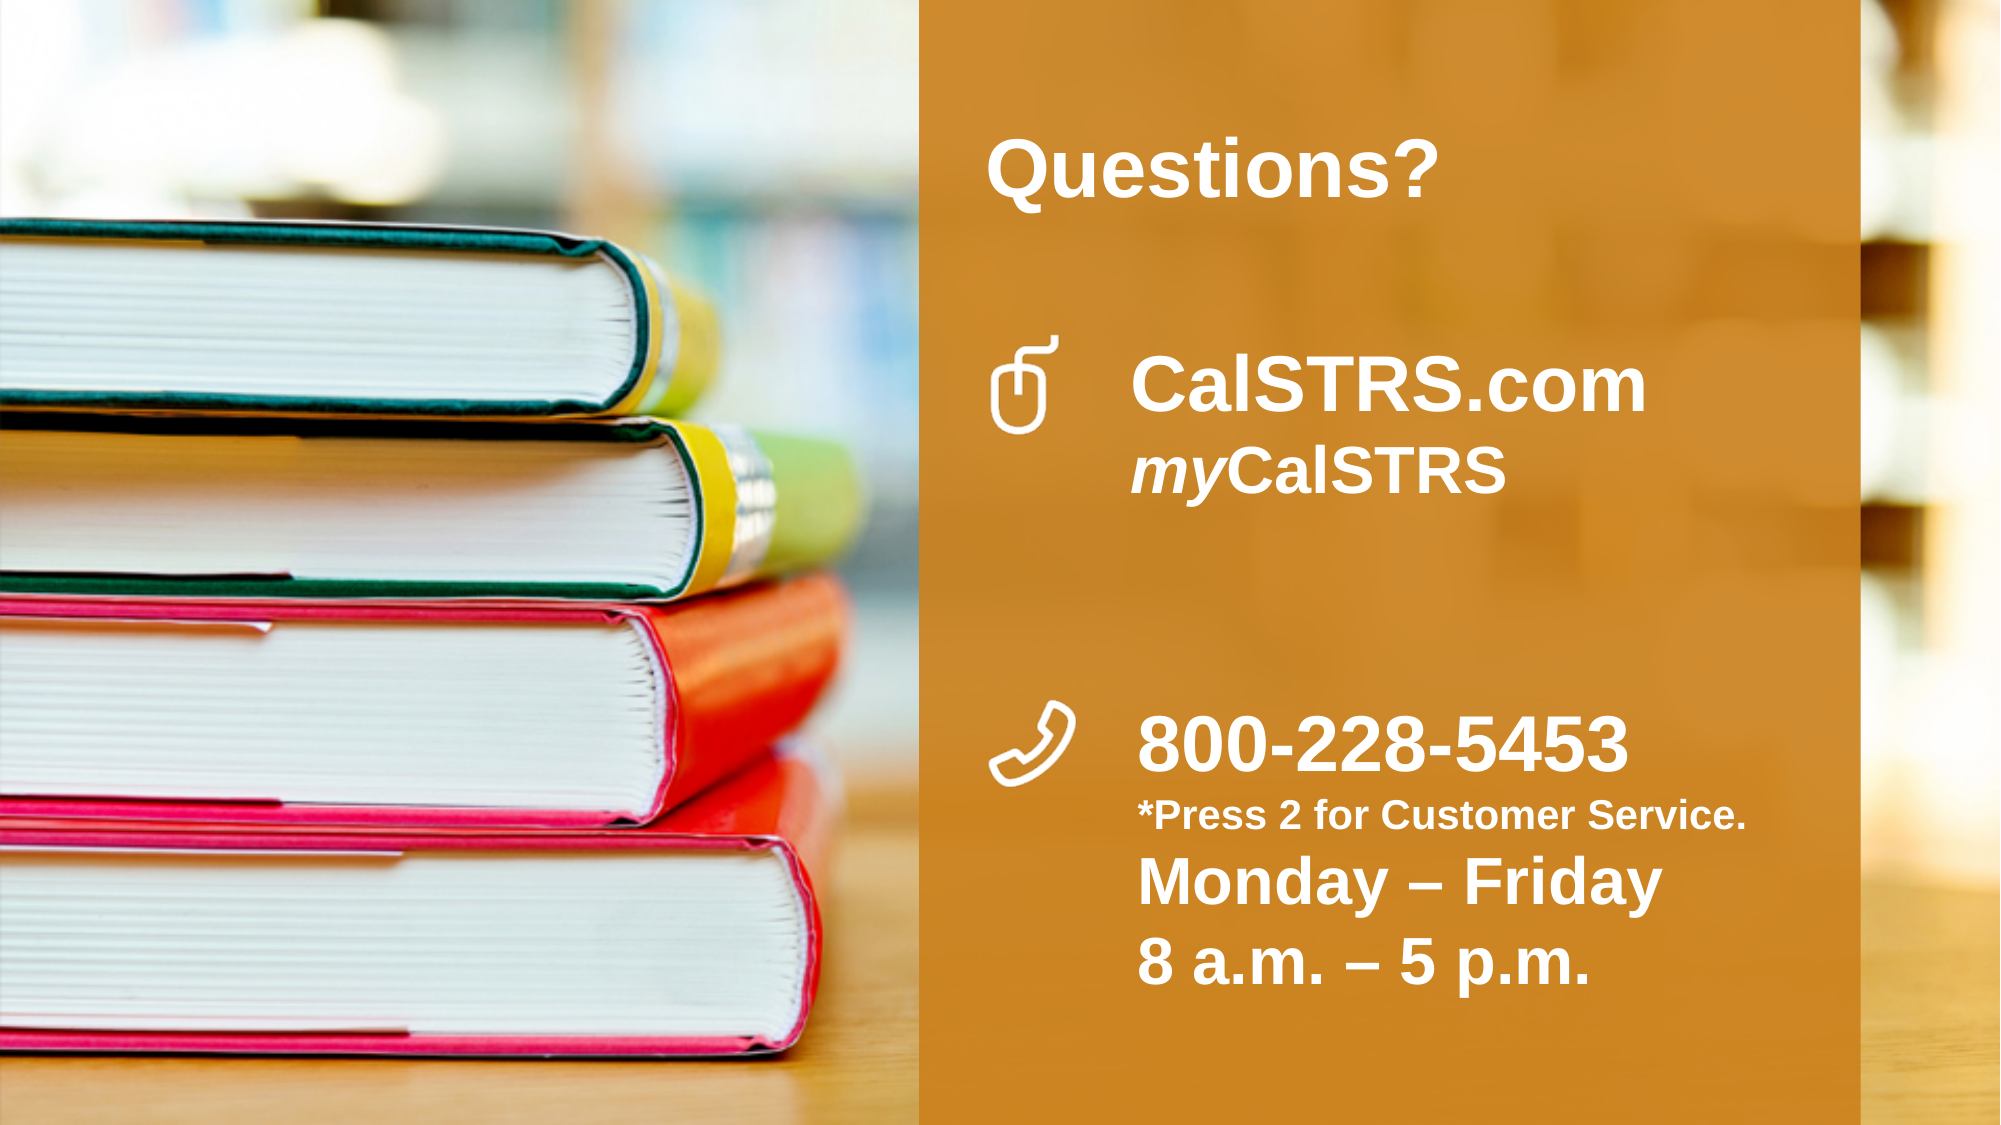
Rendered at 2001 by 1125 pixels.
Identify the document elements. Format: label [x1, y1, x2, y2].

text_box [913, 285, 1821, 517]
picture [0, 0, 2000, 1125]
text_box [921, 646, 1951, 1019]
